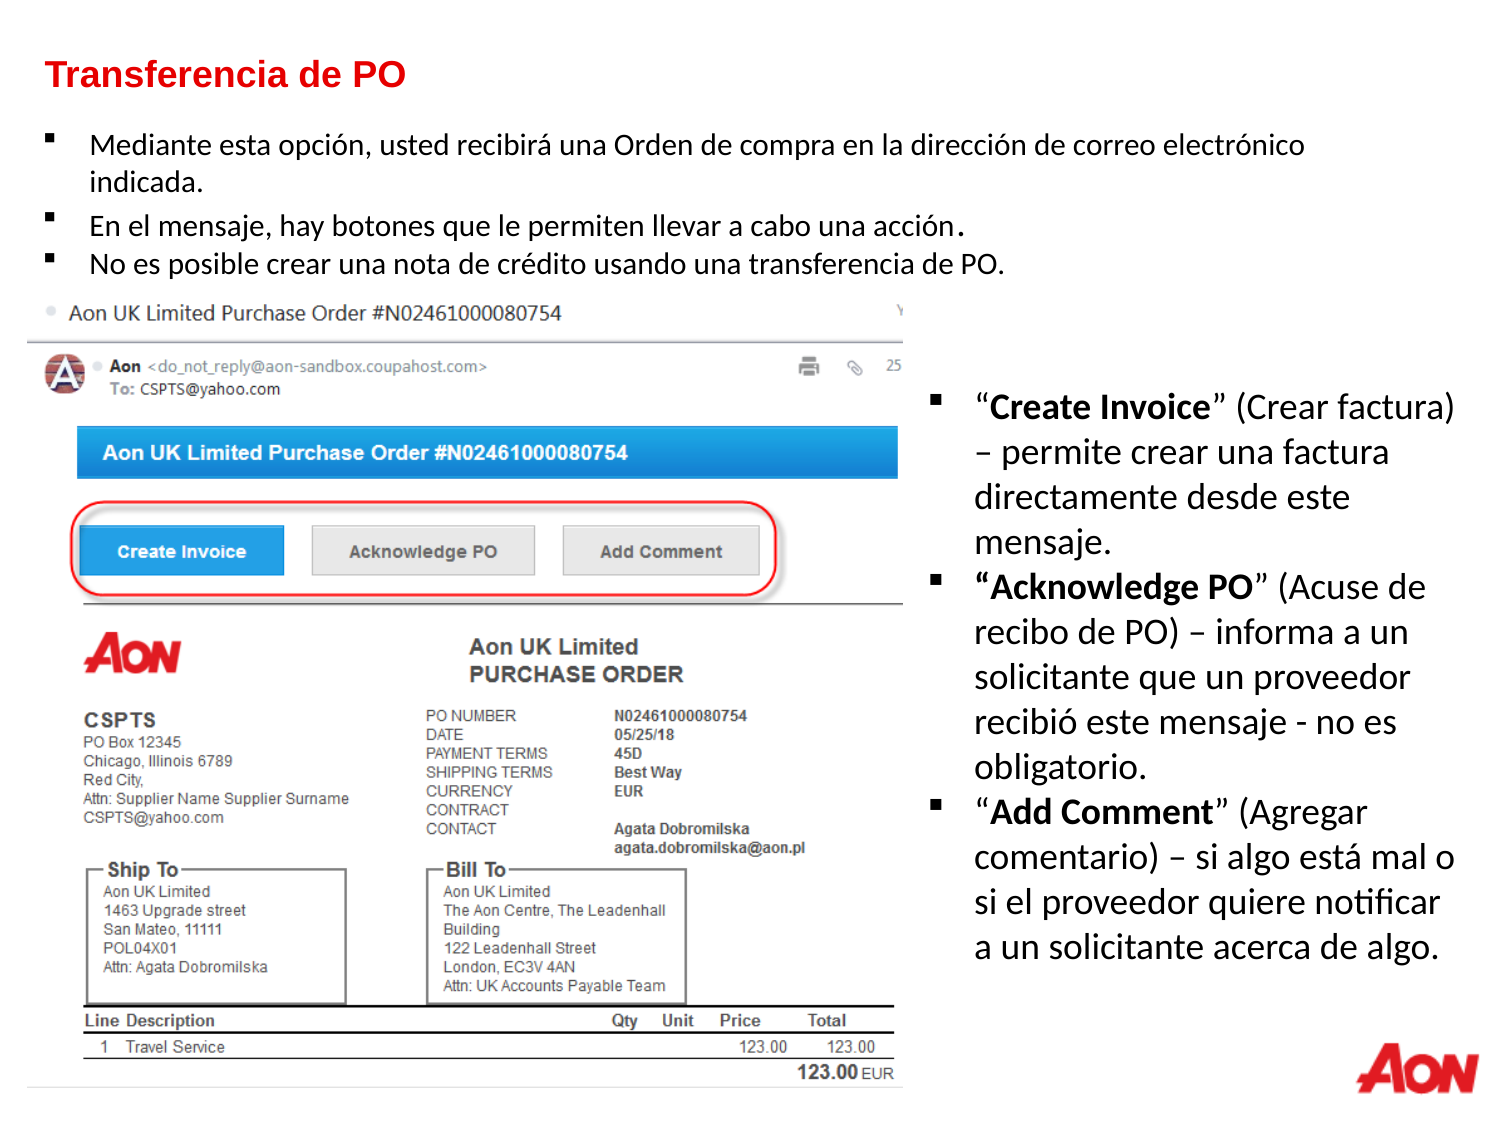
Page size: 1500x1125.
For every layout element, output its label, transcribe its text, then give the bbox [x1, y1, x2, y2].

text_box “Create Invoice” (Crear factura) – permite crear una factura directamente desde este mensaje. “Acknowledge PO” (Acuse de recibo de PO) – informa a un solicitante que un proveedor recibió este mensaje - no es obligatorio. “Add Comment” (Agregar comentario) – si algo está mal o si el proveedor quiere notificar a un solicitante acerca de algo. [912, 374, 1476, 975]
picture [27, 283, 903, 1088]
title Transferencia de PO [29, 29, 1380, 115]
picture [1312, 1012, 1495, 1111]
text_box Mediante esta opción, usted recibirá una Orden de compra en la dirección de correo electrónico indicada. En el mensaje, hay botones que le permiten llevar a cabo una acción. No es posible crear una nota de crédito usando una transferencia de PO. [27, 116, 1329, 334]
slide_number 7 [575, 1037, 925, 1098]
